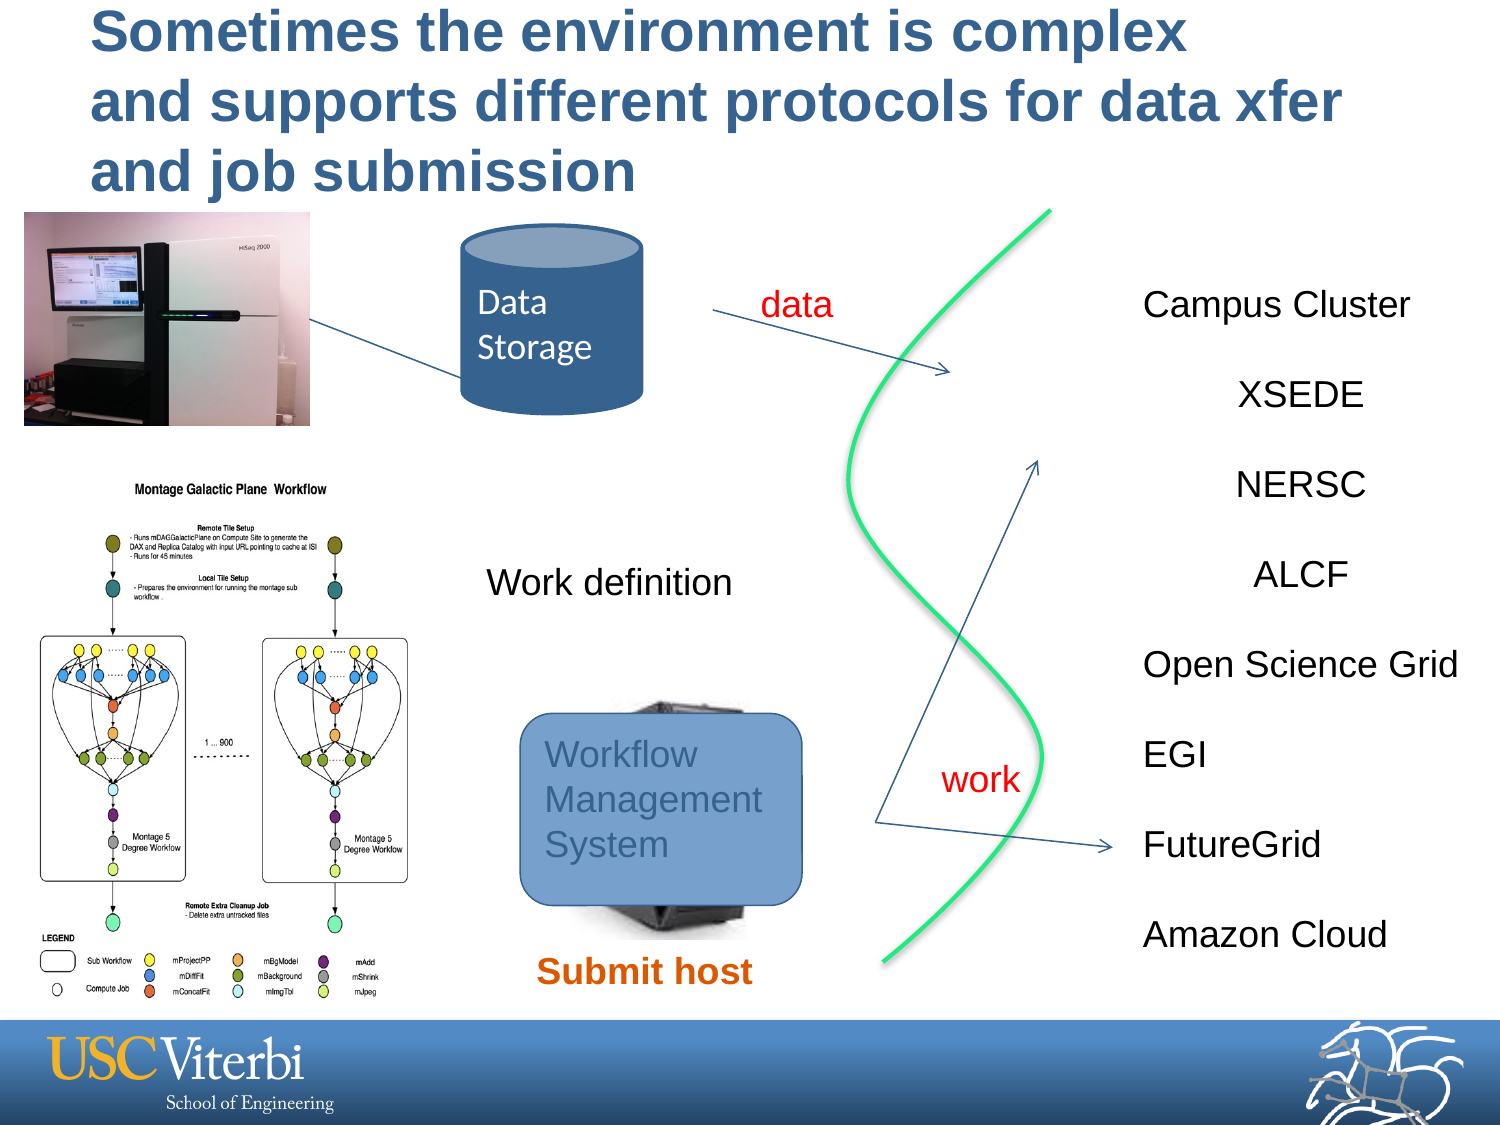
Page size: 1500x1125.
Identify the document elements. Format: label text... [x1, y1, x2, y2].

title Sometimes the environment is complex and supports different protocols for data xfer and job submission [75, 38, 1425, 158]
text_box Campus Cluster XSEDE NERSC ALCF Open Science Grid EGI FutureGrid Amazon Cloud [1128, 272, 1475, 1053]
picture [512, 650, 803, 941]
text_box data [745, 272, 859, 308]
text_box Submit host [521, 949, 769, 1000]
picture [24, 462, 423, 1017]
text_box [712, 309, 951, 373]
text_box Data Storage [460, 223, 644, 416]
picture [1306, 1053, 1464, 1125]
text_box Work definition [471, 550, 759, 611]
picture [24, 212, 310, 426]
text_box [875, 459, 1039, 821]
text_box [846, 208, 1053, 542]
picture [47, 1036, 334, 1114]
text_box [875, 822, 1114, 848]
text_box [881, 856, 996, 964]
